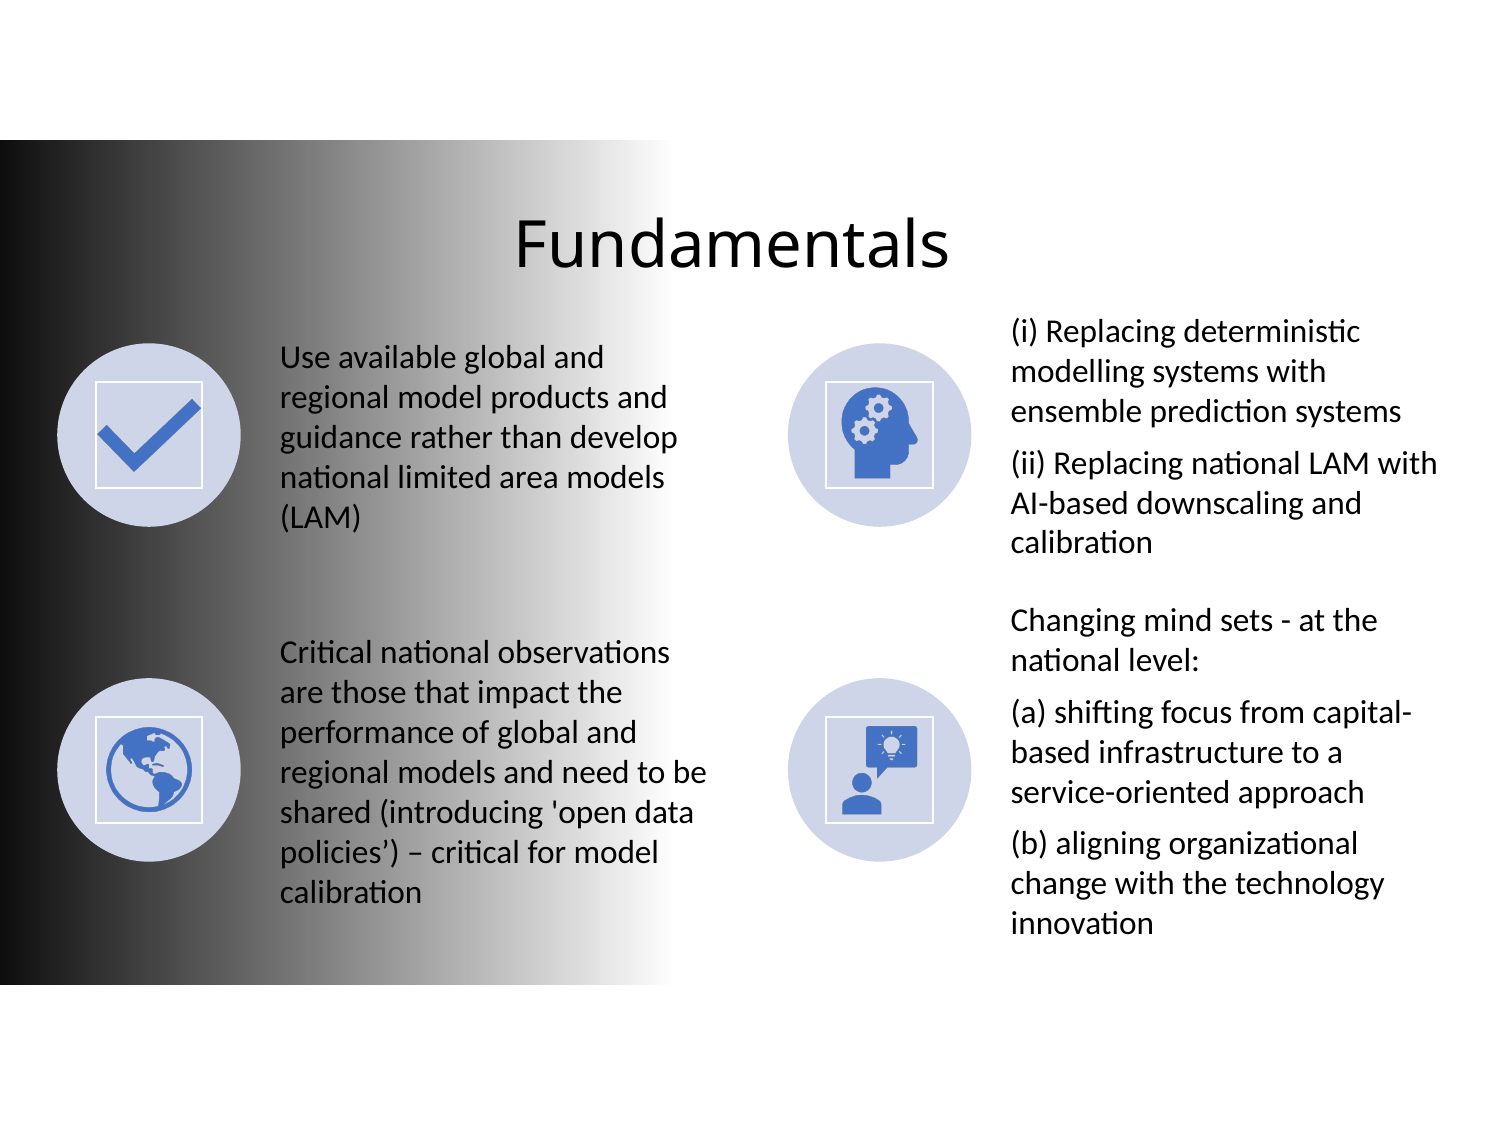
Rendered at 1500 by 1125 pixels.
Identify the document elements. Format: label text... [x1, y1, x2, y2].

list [37, 254, 1463, 979]
title Fundamentals [502, 190, 998, 254]
text_box [0, 140, 1500, 985]
